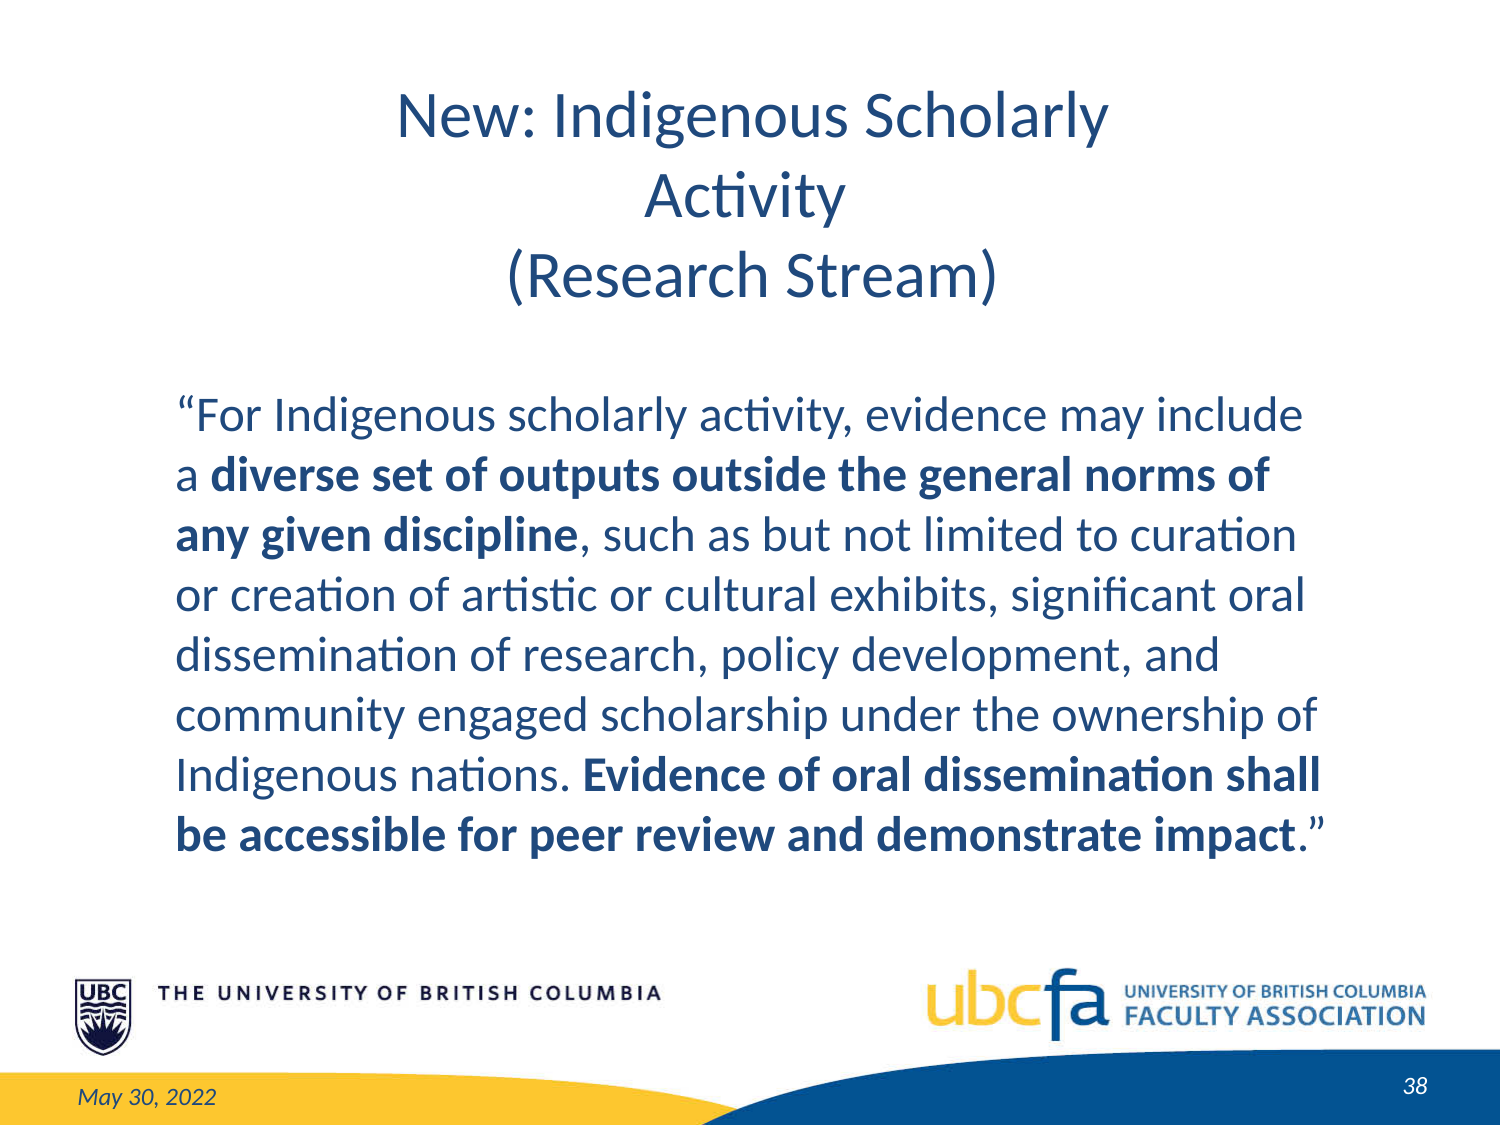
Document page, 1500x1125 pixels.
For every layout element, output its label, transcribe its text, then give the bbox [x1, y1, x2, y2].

footer May 30, 2022 [62, 1073, 238, 1125]
picture [0, 0, 1500, 1125]
slide_number 39 [1387, 1062, 1500, 1113]
text_box New: Indigenous Scholarly Activity (Research Stream) [378, 63, 1129, 319]
text_box “For Indigenous scholarly activity, evidence may include a diverse set of outputs outside the general norms of any given discipline, such as but not limited to curation or creation of artistic or cultural exhibits, significant oral dissemination of research, policy development, and community engaged scholarship under the ownership of Indigenous nations. Evidence of oral dissemination shall be accessible for peer review and demonstrate impact.” [160, 374, 1346, 869]
